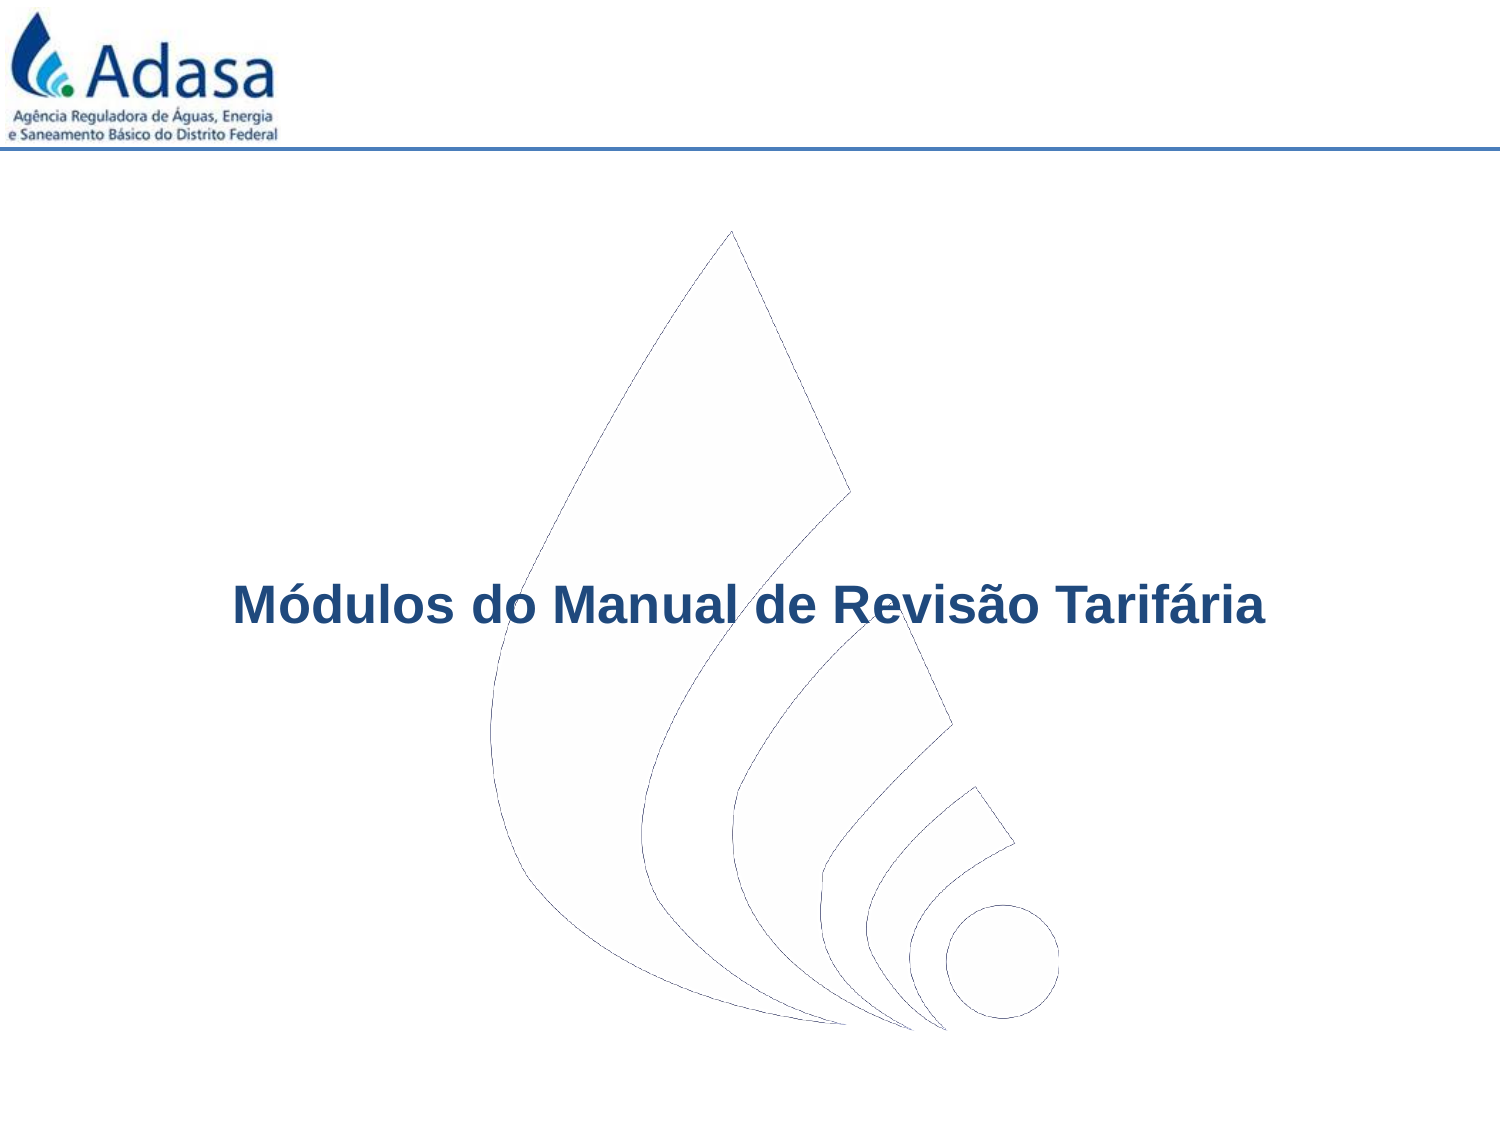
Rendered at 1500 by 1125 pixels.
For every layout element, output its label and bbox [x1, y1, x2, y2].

picture [489, 231, 1059, 1031]
picture [5, 7, 281, 145]
